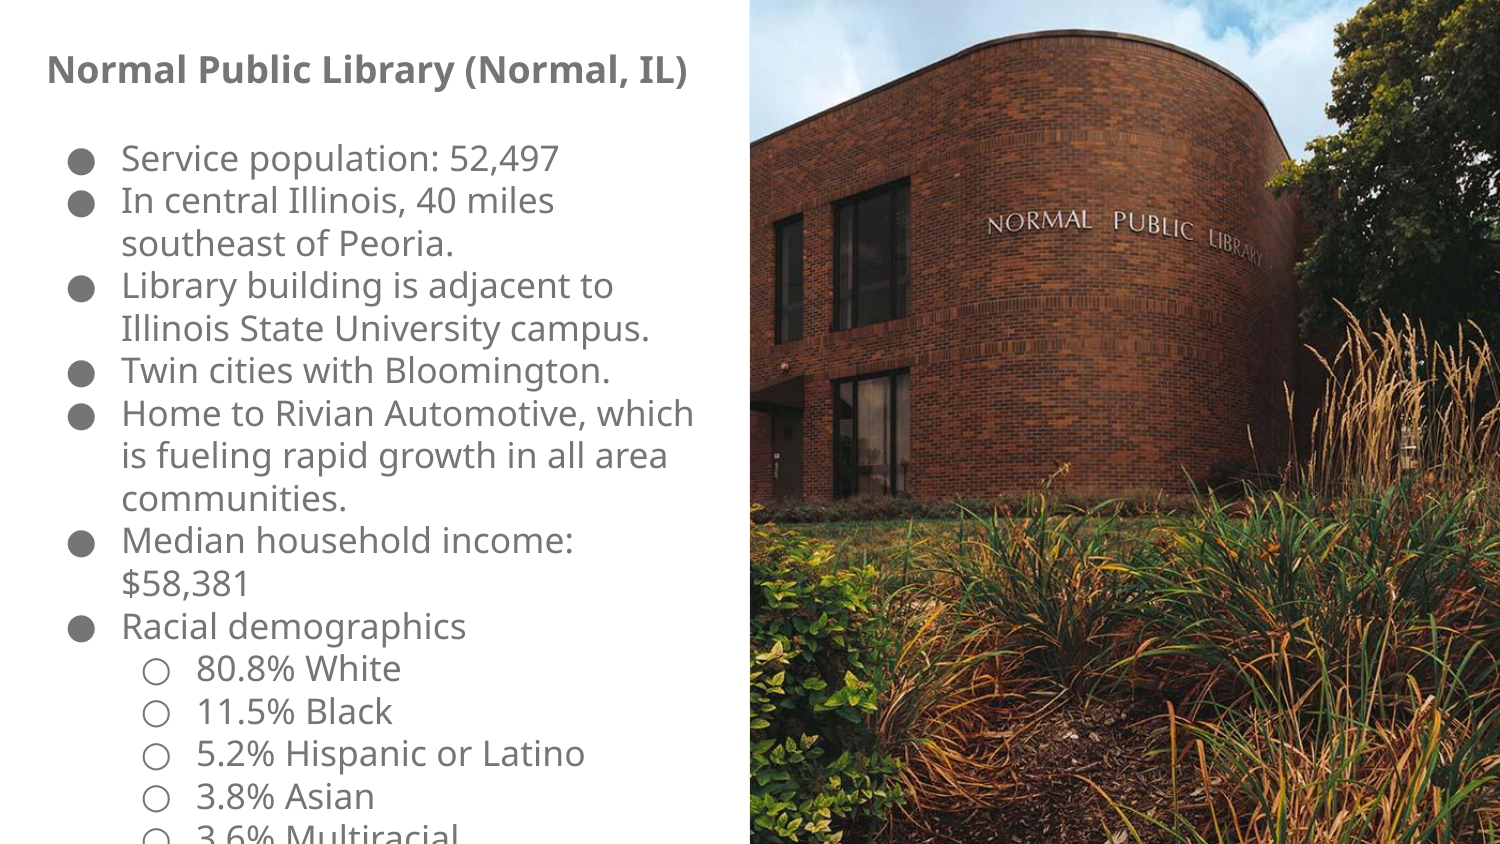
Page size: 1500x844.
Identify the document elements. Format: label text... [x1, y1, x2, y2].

picture [749, 0, 1500, 844]
text_box Normal Public Library (Normal, IL) Service population: 52,497 In central Illinois, 40 miles southeast of Peoria. Library building is adjacent to Illinois State University campus. Twin cities with Bloomington. Home to Rivian Automotive, which is fueling rapid growth in all area communities. Median household income: $58,381 Racial demographics 80.8% White 11.5% Black 5.2% Hispanic or Latino 3.8% Asian 3.6% Multiracial [31, 30, 718, 844]
